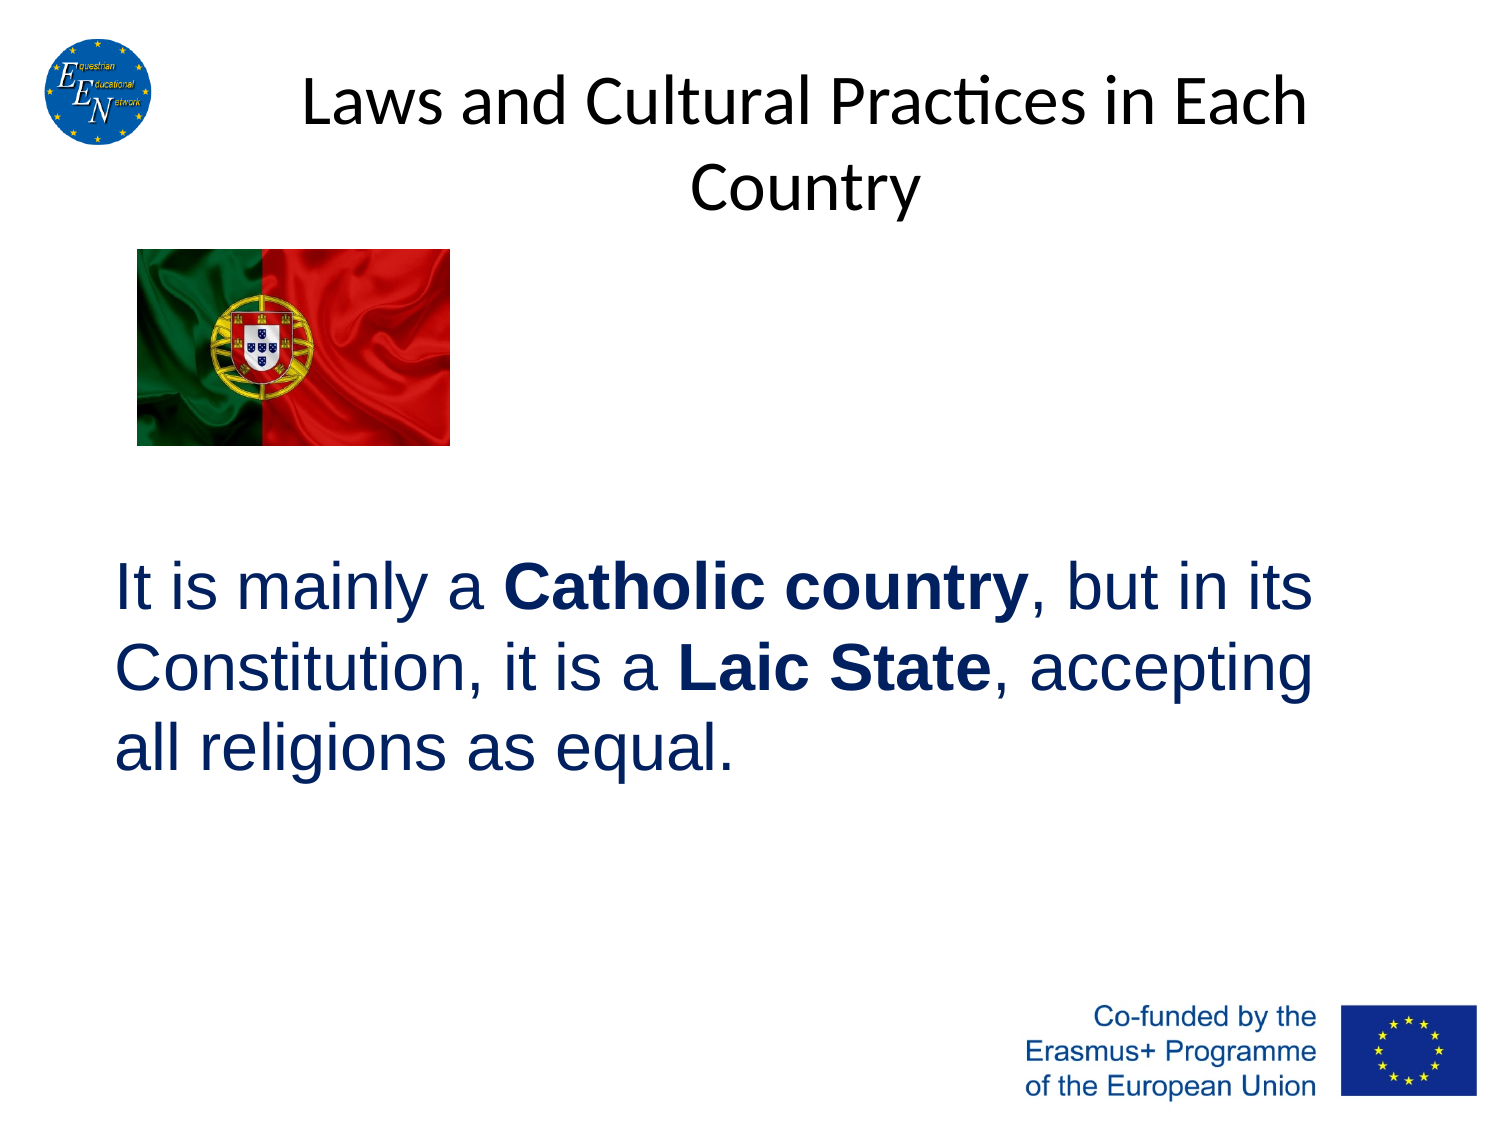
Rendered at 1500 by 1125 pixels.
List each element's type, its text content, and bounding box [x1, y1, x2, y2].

title Laws and Cultural Practices in Each Country [187, 45, 1425, 233]
picture [24, 37, 184, 147]
picture [137, 249, 451, 446]
text_box It is mainly a Catholic country, but in its Constitution, it is a Laic State, accepting all religions as equal. [99, 535, 1350, 791]
picture [998, 978, 1500, 1122]
